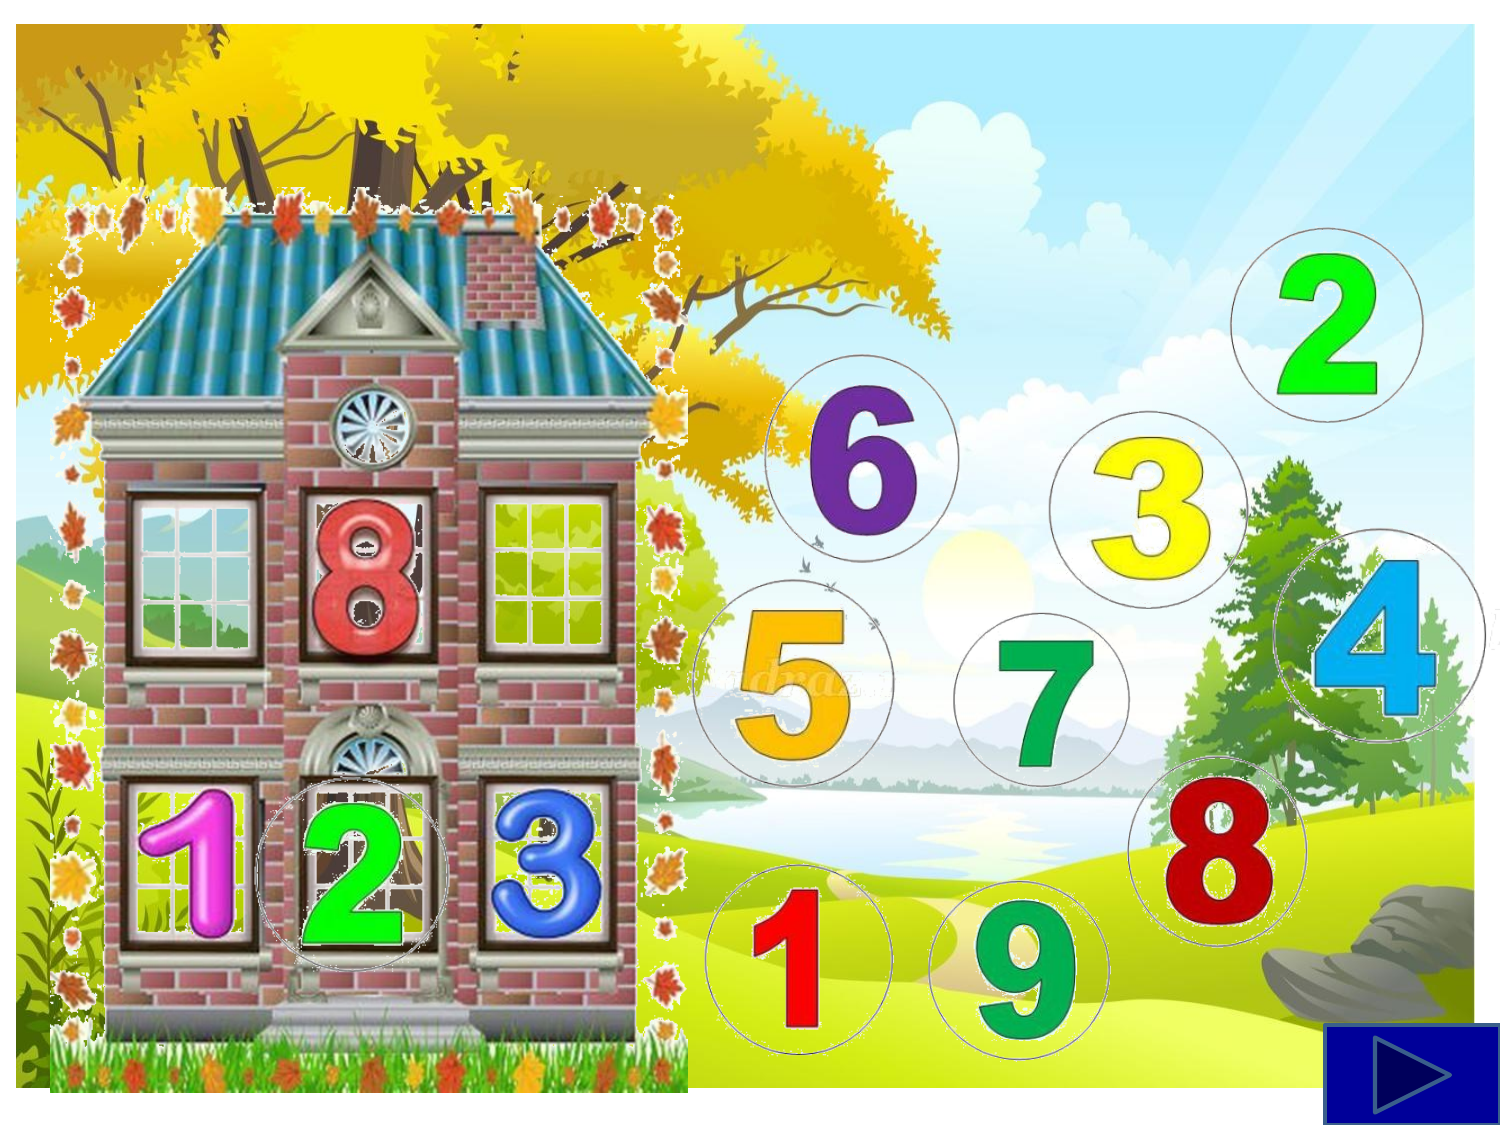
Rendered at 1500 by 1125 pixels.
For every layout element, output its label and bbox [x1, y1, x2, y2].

text_box [1323, 1023, 1500, 1125]
picture [16, 24, 1500, 1093]
